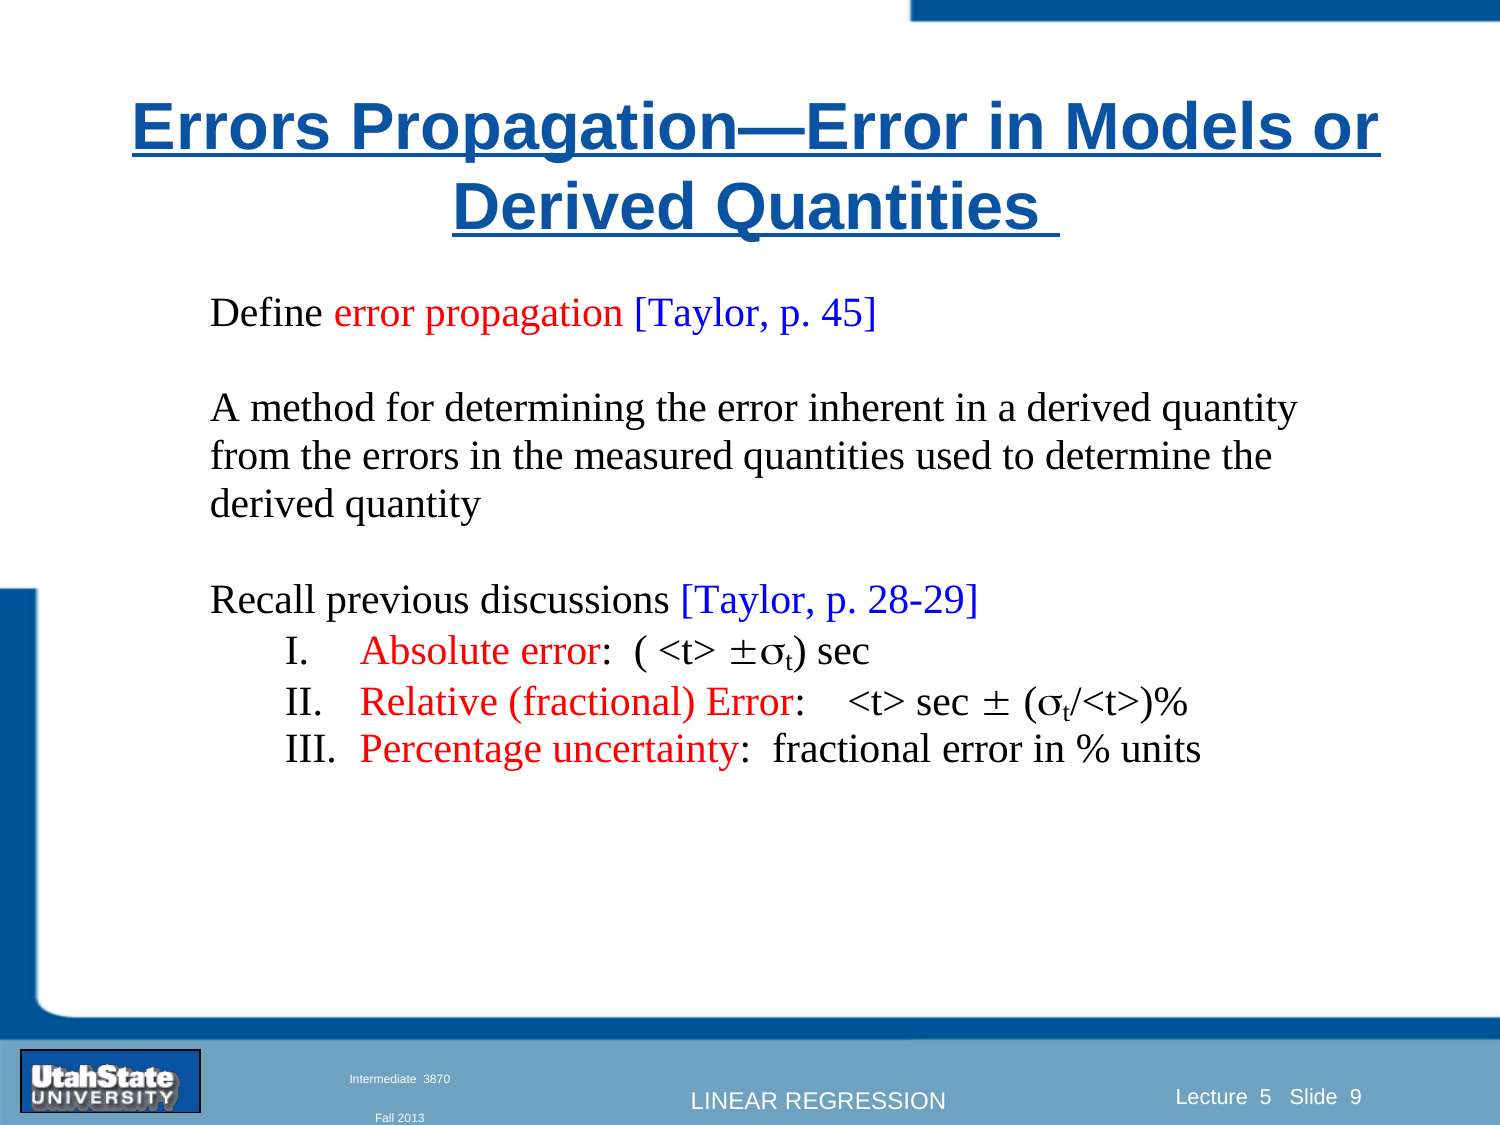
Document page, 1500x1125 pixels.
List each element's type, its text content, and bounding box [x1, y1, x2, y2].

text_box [209, 287, 1306, 871]
picture [0, 0, 1500, 1125]
subtitle Errors Propagation—Error in Models or Derived Quantities [62, 74, 1451, 188]
